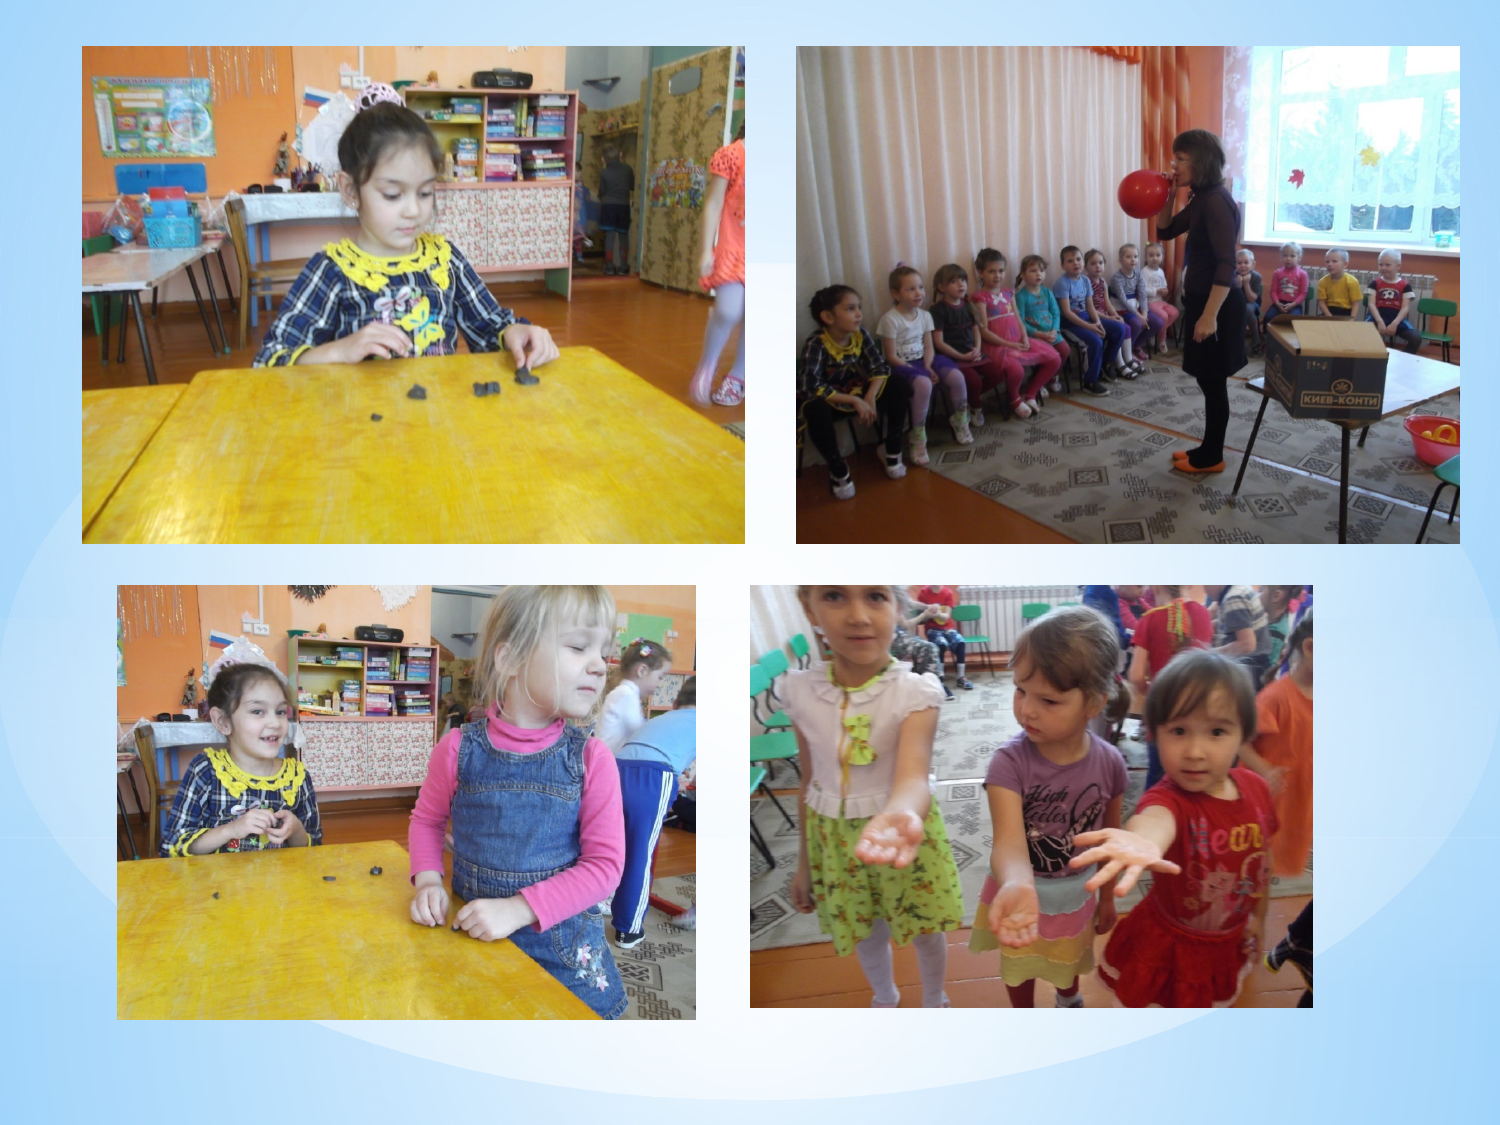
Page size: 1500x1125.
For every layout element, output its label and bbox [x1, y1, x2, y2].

list [749, 585, 1313, 1008]
picture [81, 46, 745, 544]
picture [796, 46, 1460, 544]
list [116, 585, 696, 1020]
